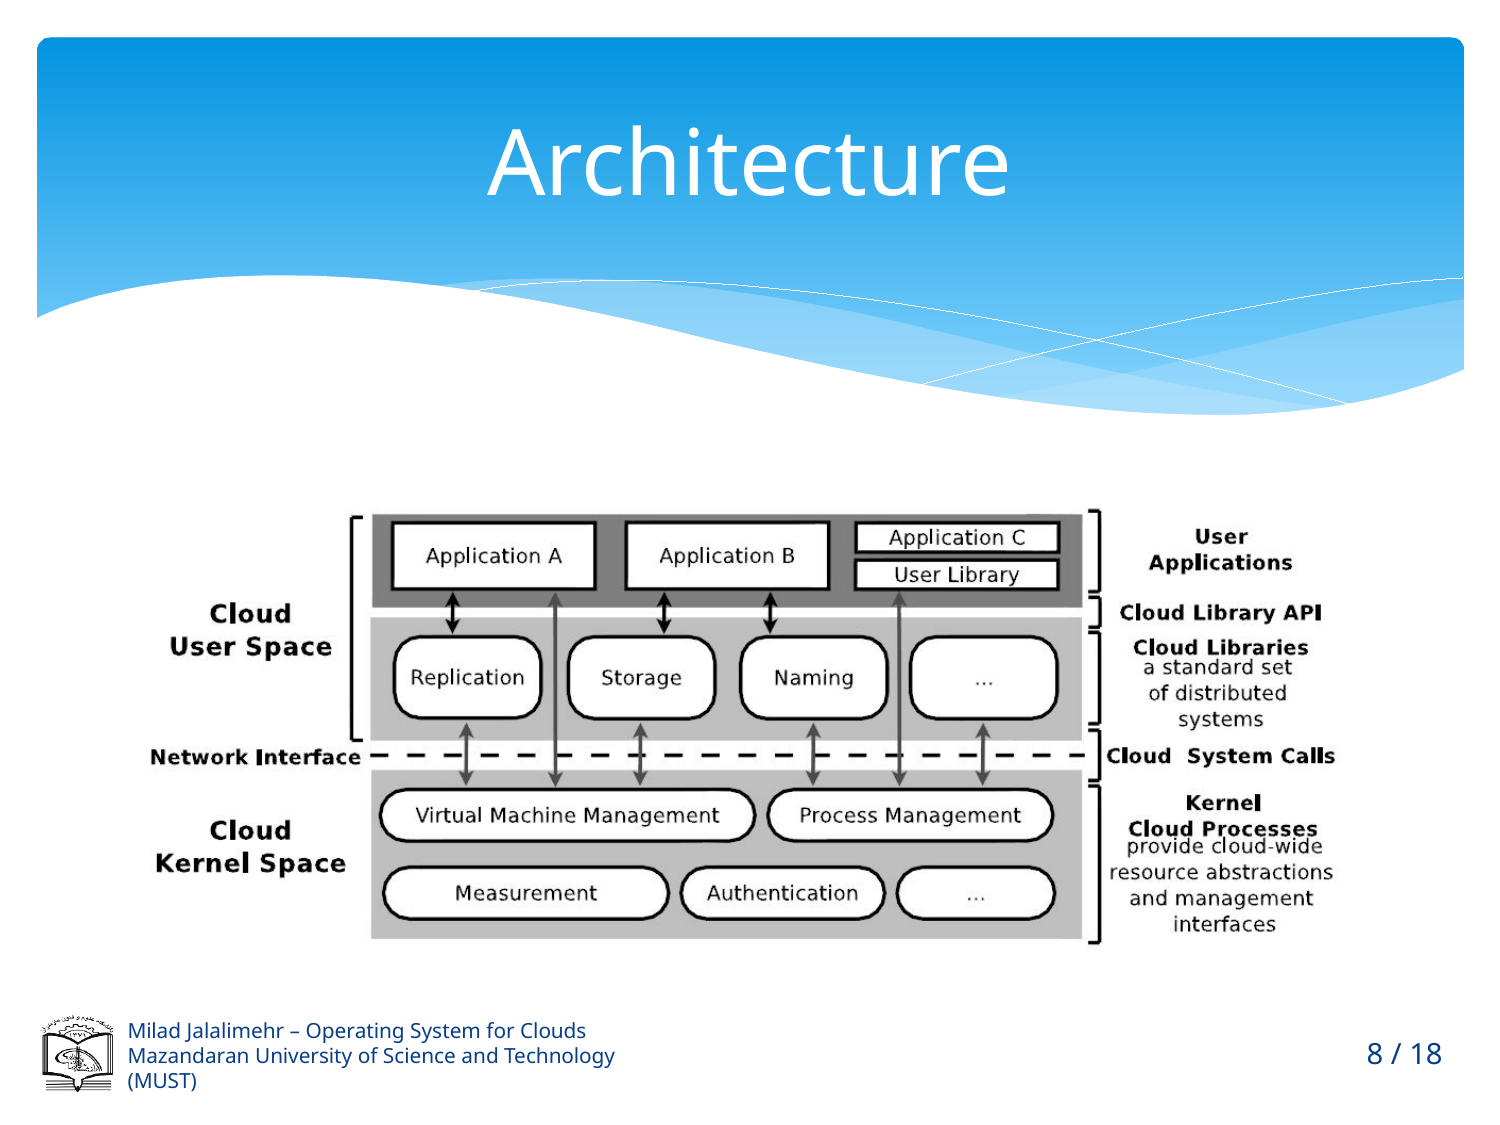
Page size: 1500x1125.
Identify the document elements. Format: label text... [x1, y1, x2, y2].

text_box 8 / 18 [1309, 1025, 1500, 1086]
title Architecture [75, 55, 1425, 261]
footer Milad Jalalimehr – Operating System for Clouds Mazandaran University of Science and Technology (MUST) [124, 1025, 669, 1086]
picture [37, 1012, 119, 1092]
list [141, 499, 1358, 955]
